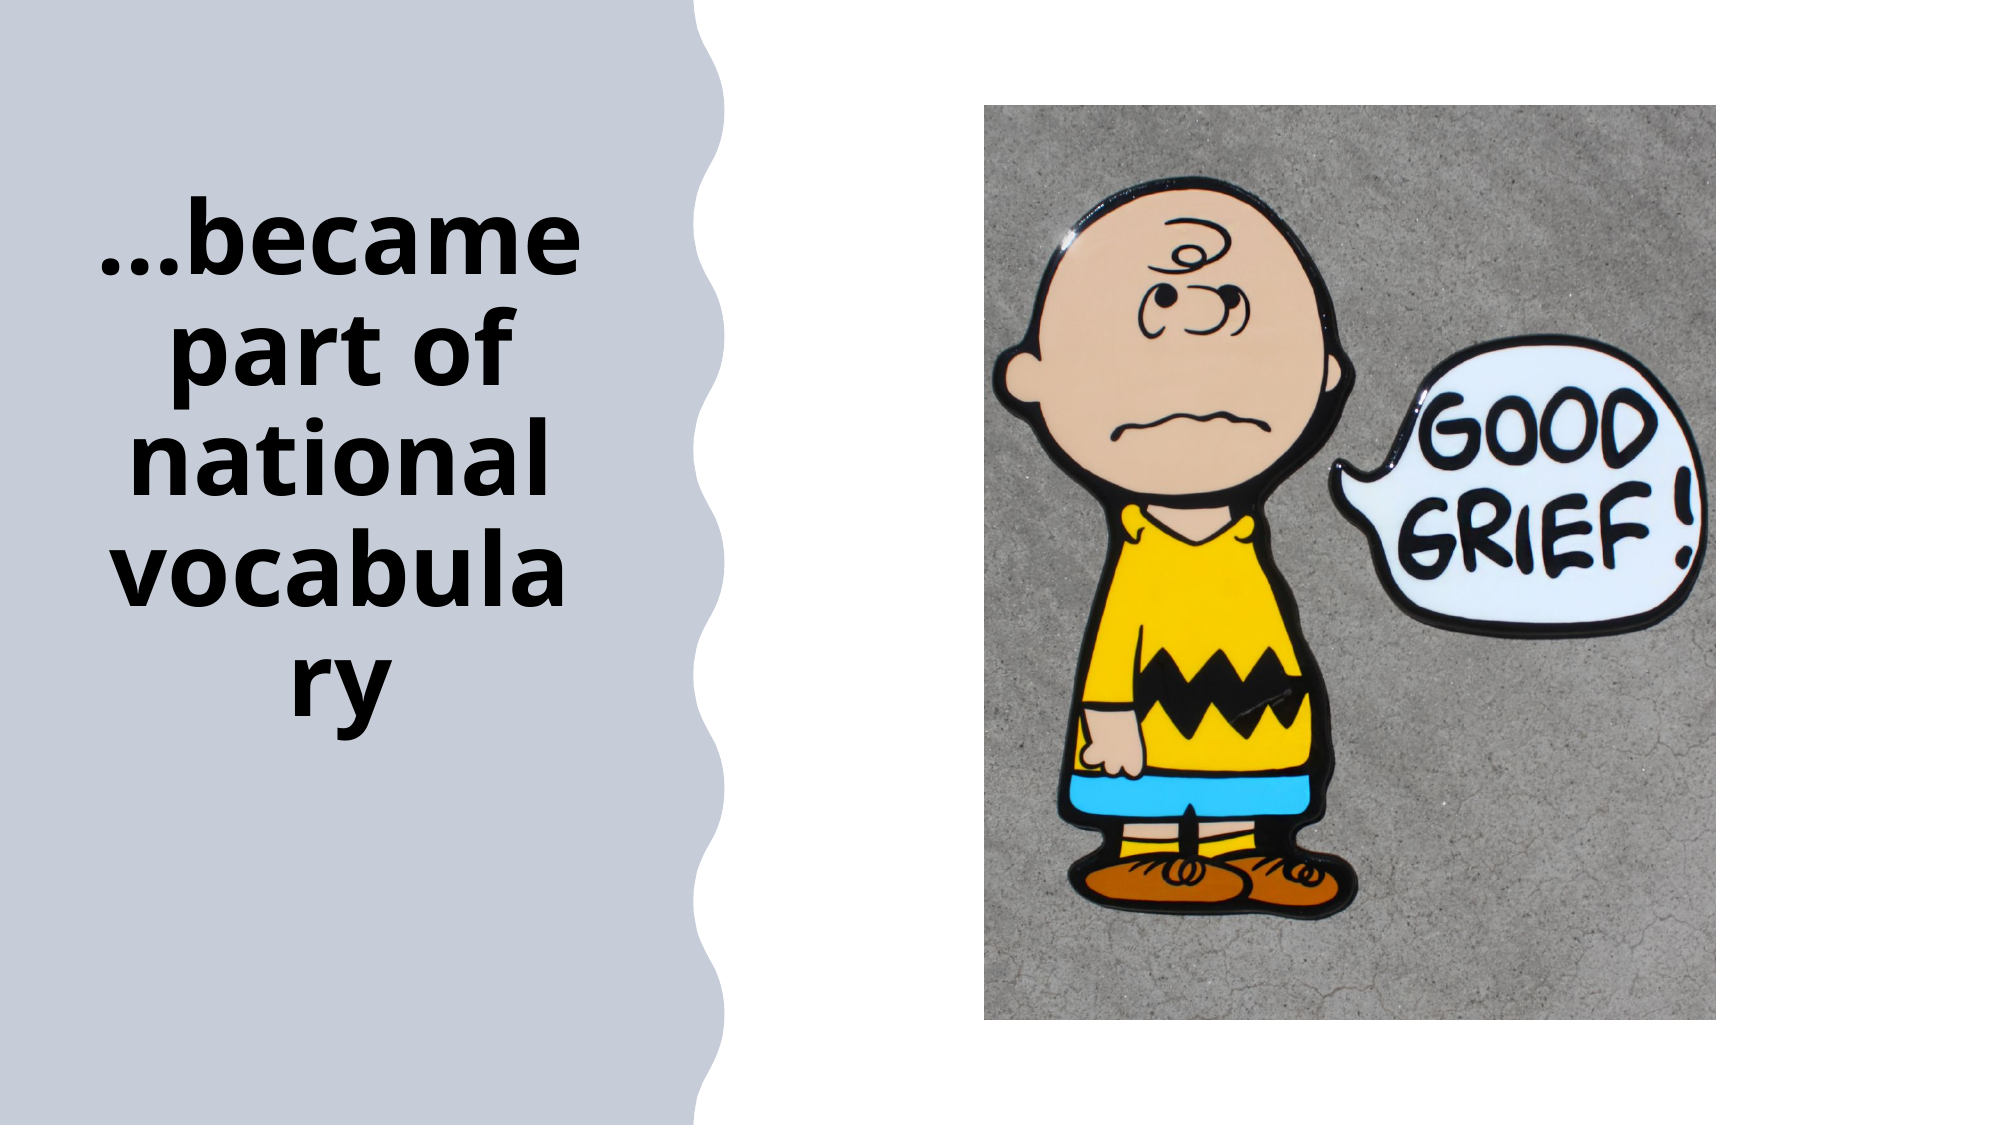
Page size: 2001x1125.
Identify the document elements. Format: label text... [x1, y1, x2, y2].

text_box [695, 0, 2000, 1125]
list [984, 105, 1716, 1020]
title …became part of national vocabulary [75, 118, 606, 747]
text_box [0, 0, 726, 1125]
